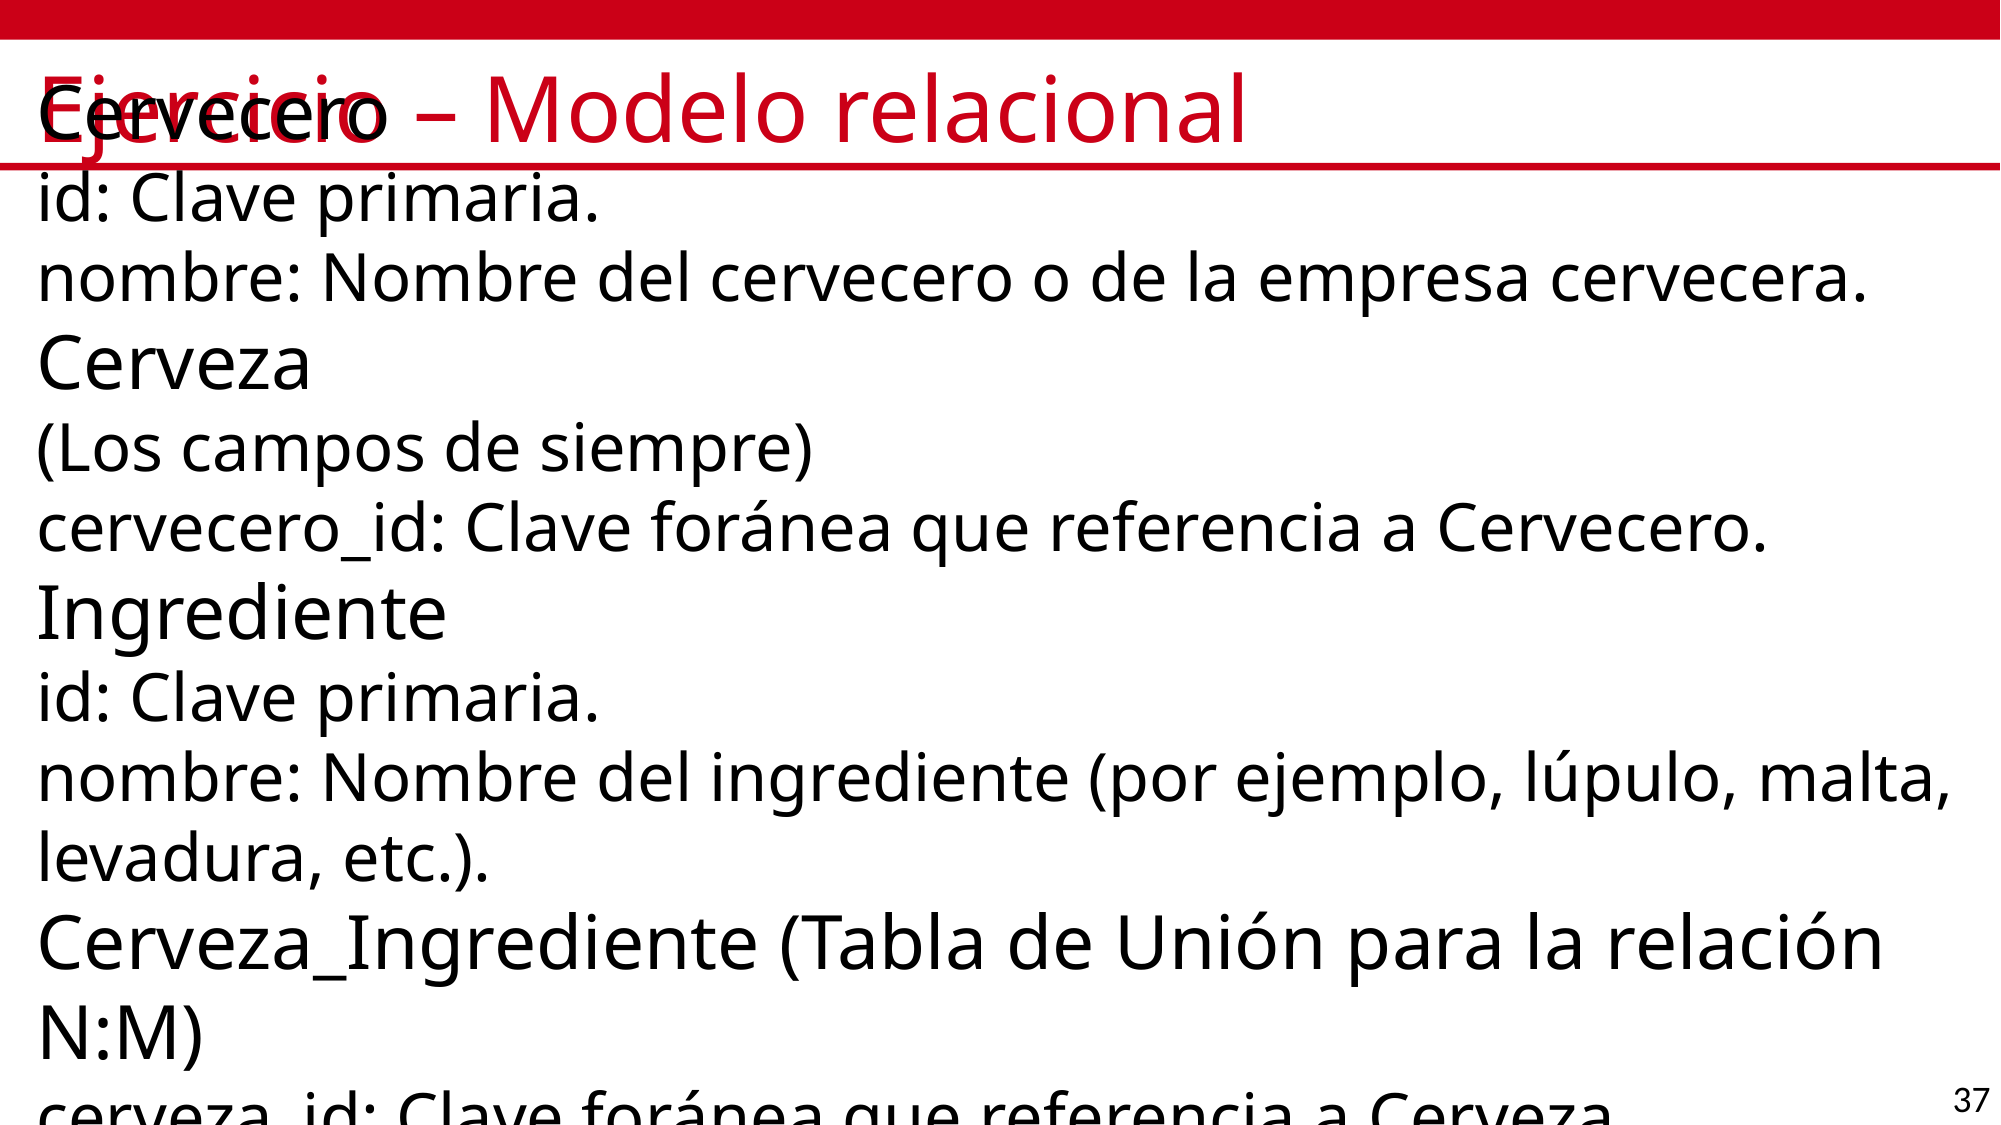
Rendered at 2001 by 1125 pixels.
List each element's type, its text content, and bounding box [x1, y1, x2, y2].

slide_number 37 [1937, 1067, 2000, 1125]
title Ejercicio – Modelo relacional [36, 57, 1964, 168]
subtitle Cervecero id: Clave primaria. nombre: Nombre del cervecero o de la empresa cervecera. Cerveza (Los campos de siempre) cervecero_id: Clave foránea que referencia a Cervecero. Ingrediente id: Clave primaria. nombre: Nombre del ingrediente (por ejemplo, lúpulo, malta, levadura, etc.). Cerveza_Ingrediente (Tabla de Unión para la relación N:M) cerveza_id: Clave foránea que referencia a Cerveza. ingrediente_id: Clave foránea que referencia a Ingrediente. [36, 273, 1964, 1026]
